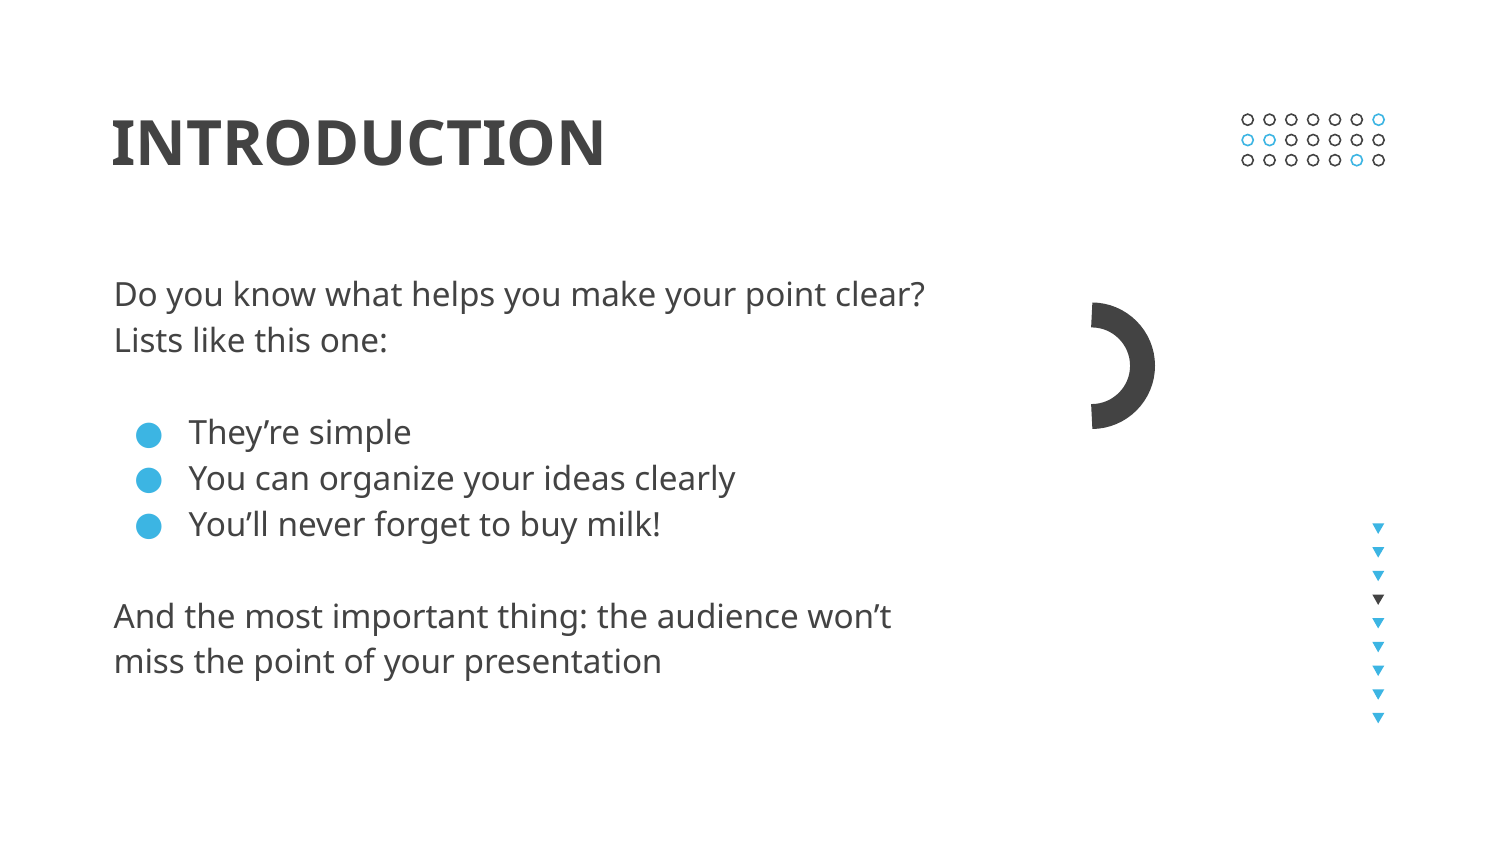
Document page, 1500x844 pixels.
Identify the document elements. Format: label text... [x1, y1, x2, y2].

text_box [1241, 113, 1385, 167]
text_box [1372, 523, 1385, 724]
title INTRODUCTION [96, 87, 1425, 207]
list Do you know what helps you make your point clear? Lists like this one: They’re simple You can organize your ideas clearly You’ll never forget to buy milk! And the most important thing: the audience won’t miss the point of your presentation [98, 252, 983, 724]
